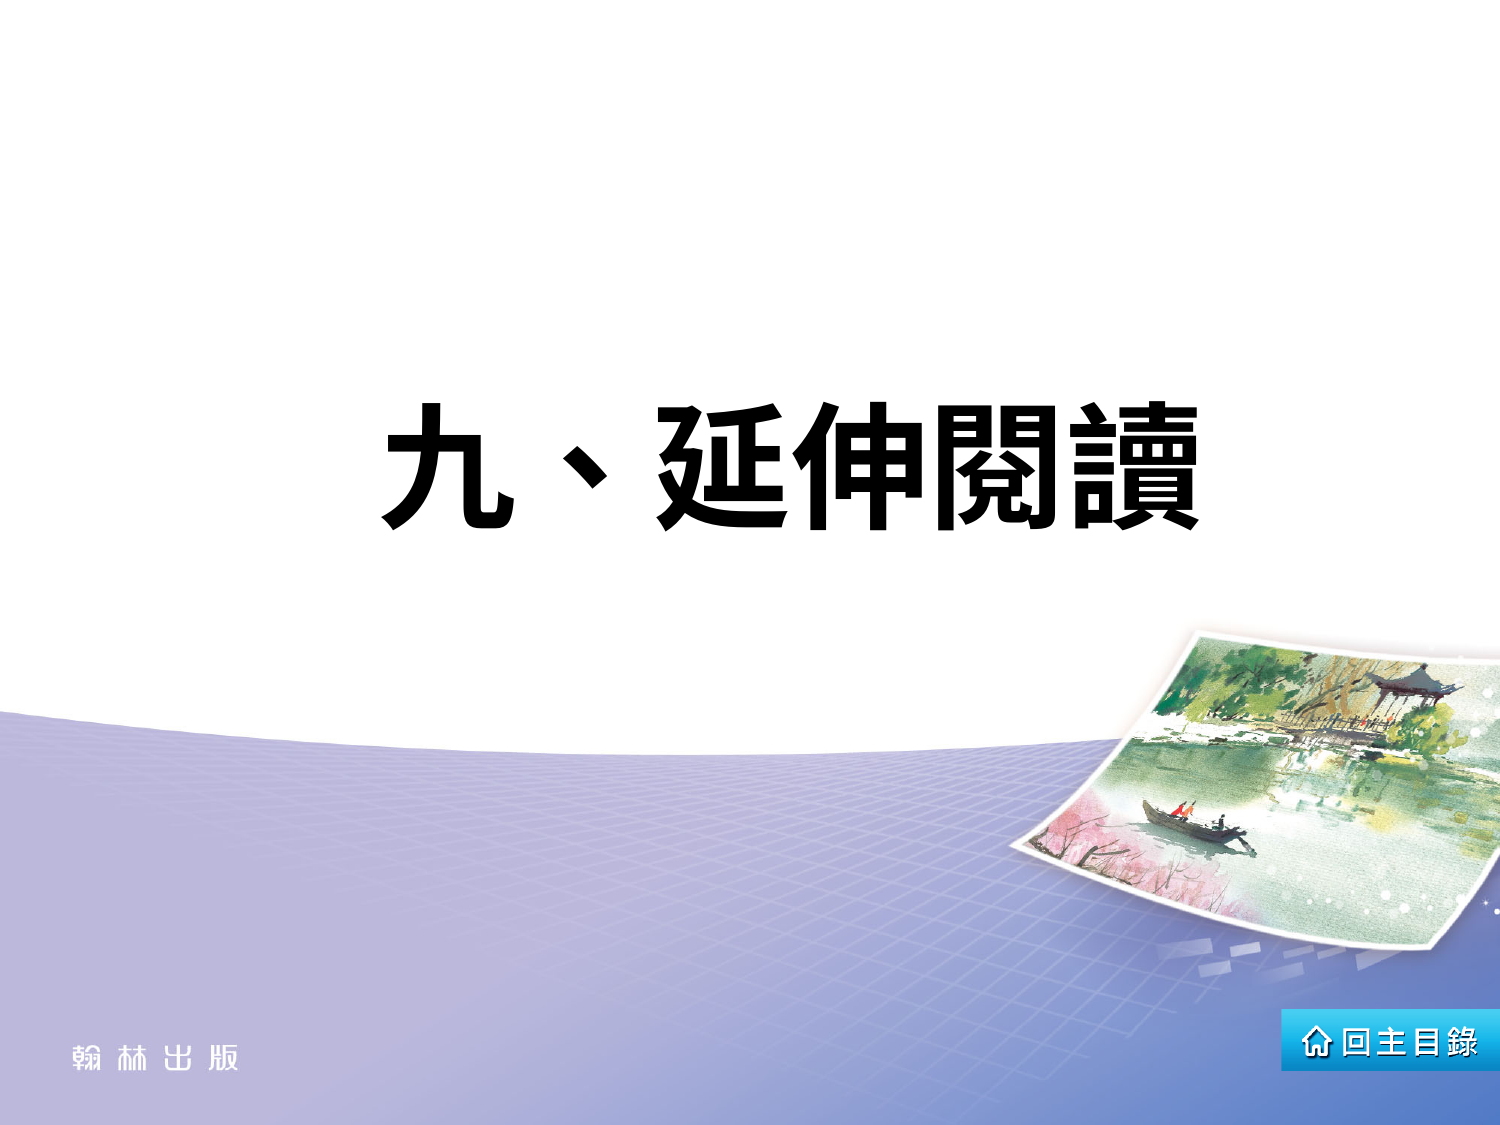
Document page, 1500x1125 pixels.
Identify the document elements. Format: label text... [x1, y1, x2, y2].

text_box 九、延伸閱讀 [253, 373, 1329, 554]
picture [0, 0, 1500, 1125]
